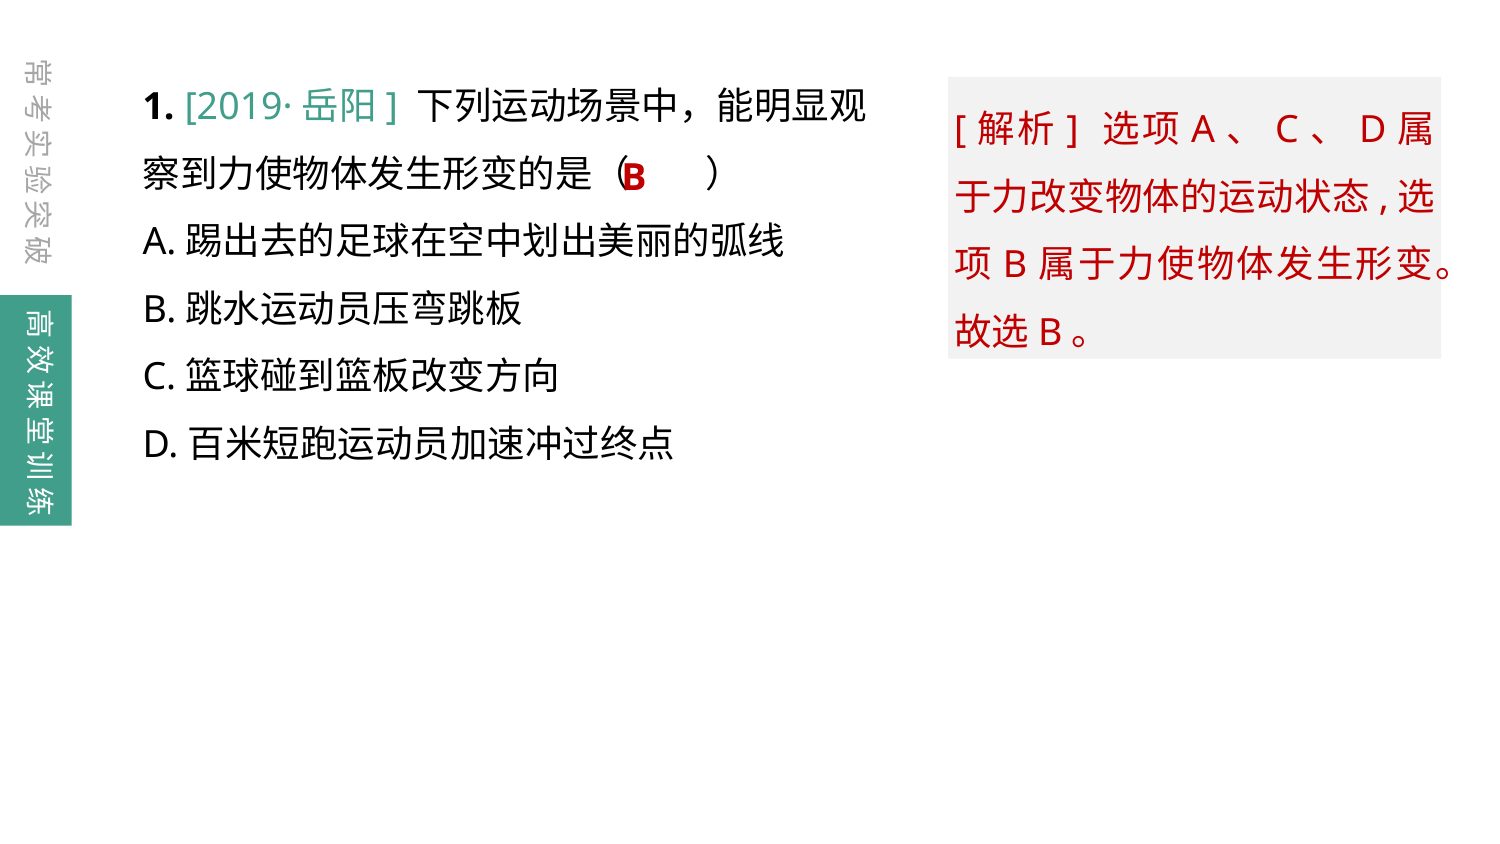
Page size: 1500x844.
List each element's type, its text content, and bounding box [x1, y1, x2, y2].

text_box 常考实验突破 [15, 47, 63, 278]
text_box [解析] 选项A、C、D属于力改变物体的运动状态,选项B属于力使物体发生形变。故选B。 [948, 76, 1442, 359]
text_box 1. [2019·岳阳] 下列运动场景中，能明显观察到力使物体发生形变的是（ ） A.踢出去的足球在空中划出美丽的弧线 B.跳水运动员压弯跳板 C.篮球碰到篮板改变方向 D.百米短跑运动员加速冲过终点 [136, 53, 900, 471]
text_box B [615, 124, 676, 204]
text_box 高效课堂训练 [17, 298, 65, 529]
text_box [0, 294, 73, 527]
